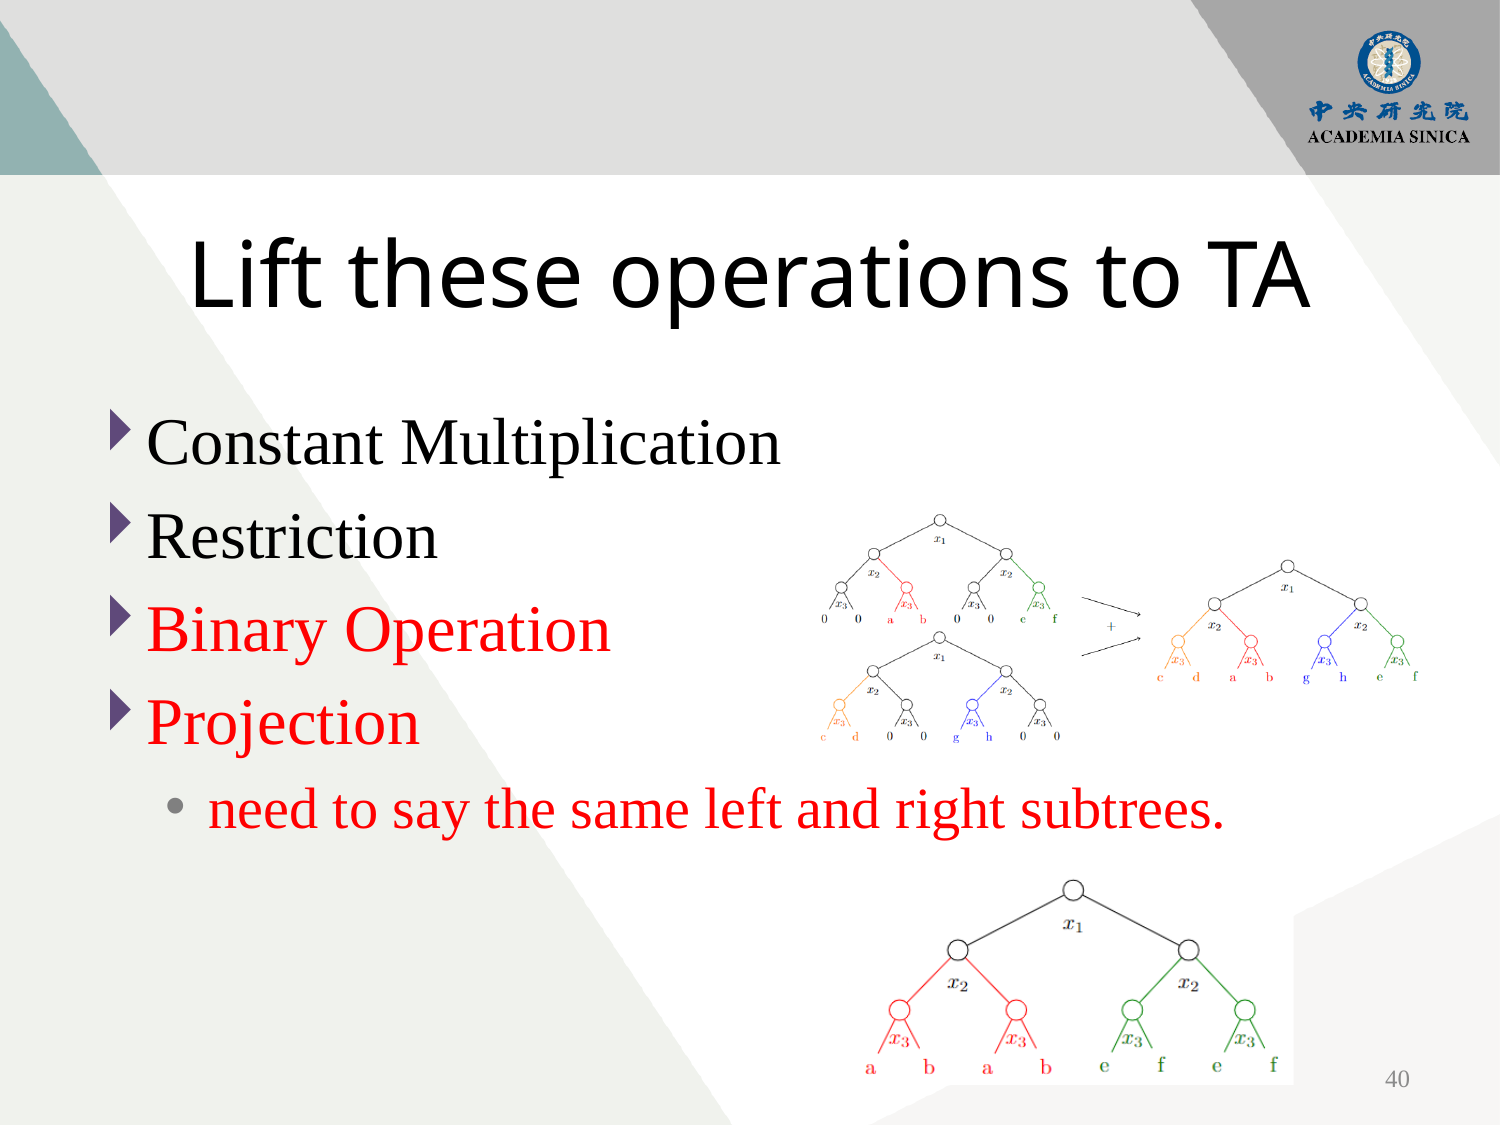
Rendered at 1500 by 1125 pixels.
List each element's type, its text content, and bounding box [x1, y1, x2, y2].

slide_number 40 [1040, 1047, 1425, 1108]
title Lift these operations to TA [75, 177, 1425, 365]
picture [0, 0, 1500, 1125]
list Constant Multiplication Restriction Binary Operation Projection need to say the same left and right subtrees. [75, 390, 1425, 1043]
